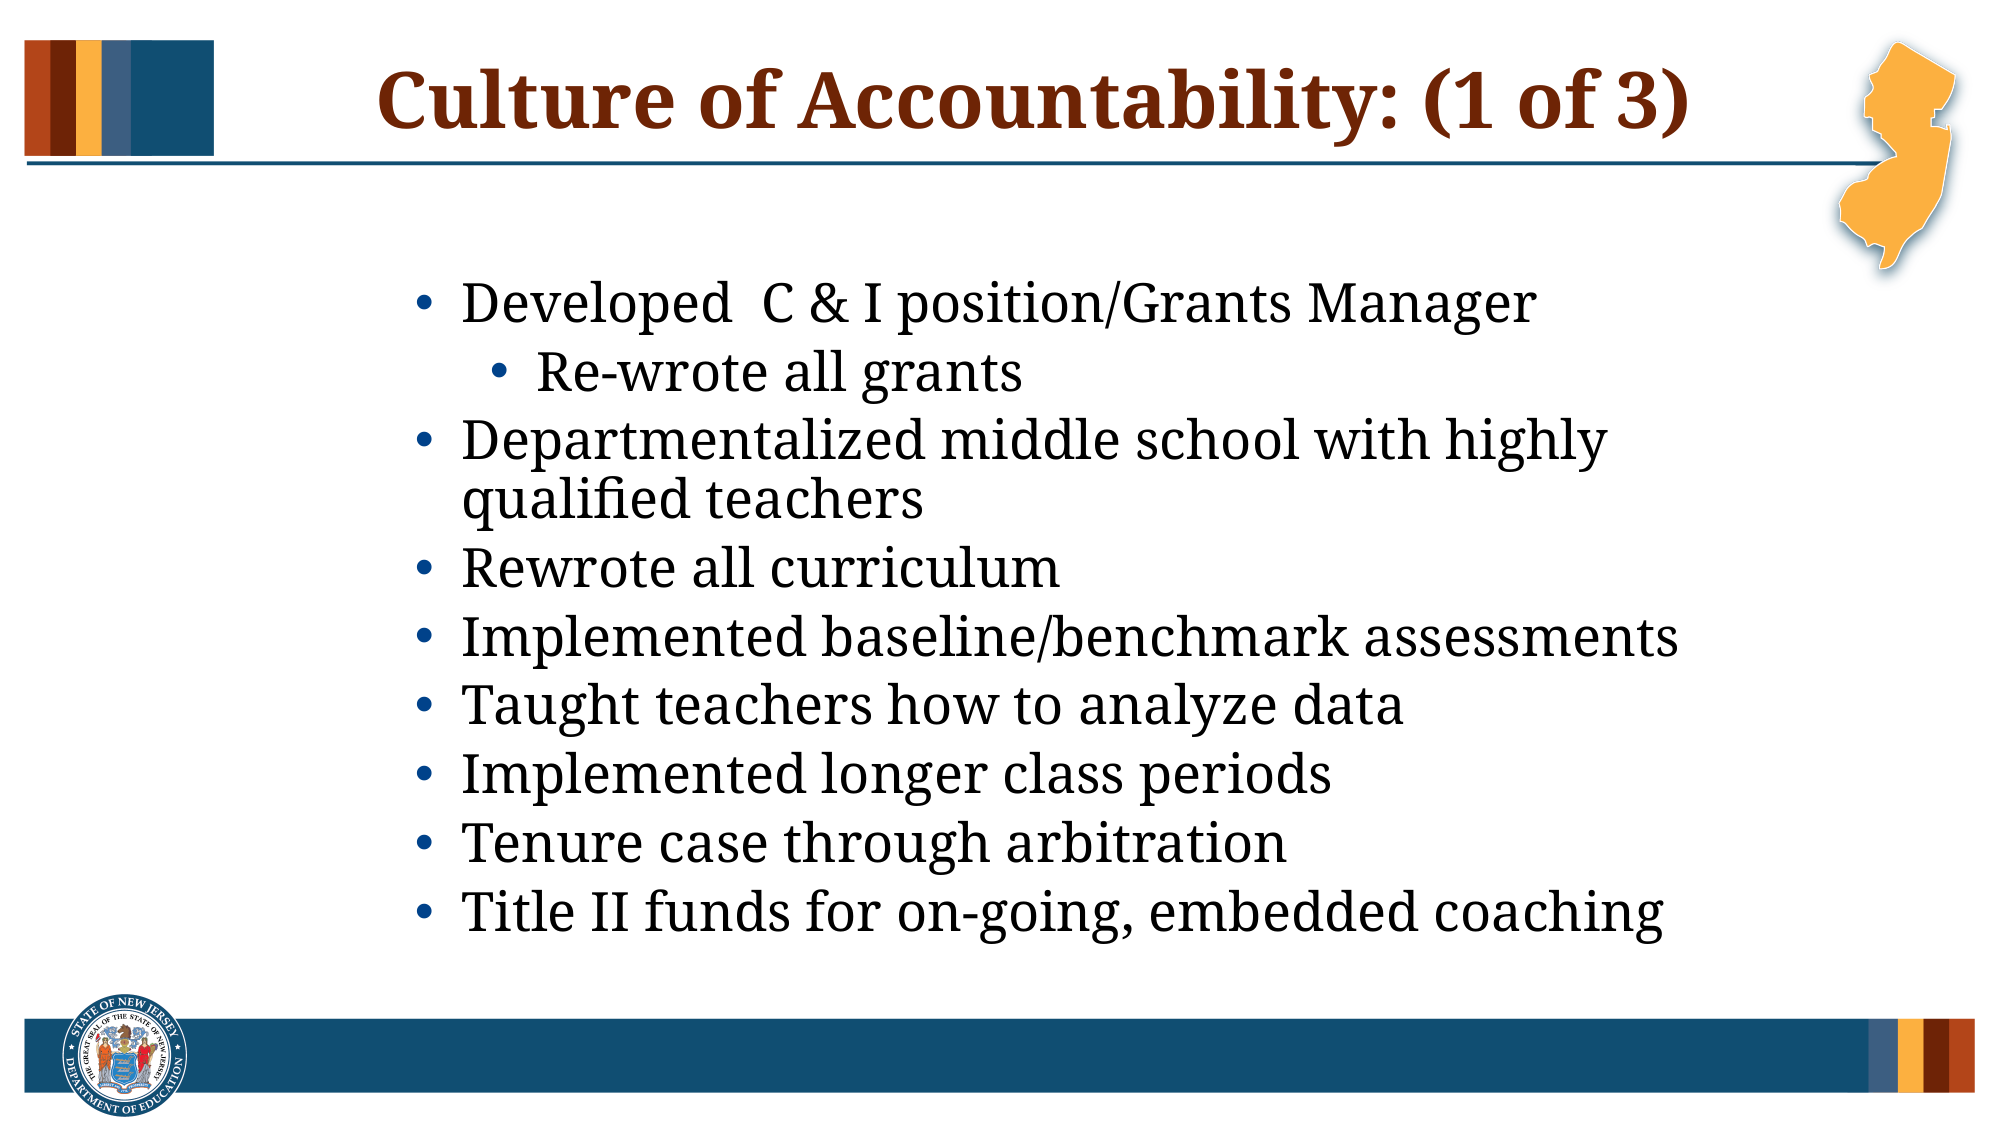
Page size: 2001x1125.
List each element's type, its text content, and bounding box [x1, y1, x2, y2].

picture [24, 992, 1975, 1119]
text_box Developed C & I position/Grants Manager Re-wrote all grants Departmentalized middle school with highly qualified teachers Rewrote all curriculum Implemented baseline/benchmark assessments Taught teachers how to analyze data Implemented longer class periods Tenure case through arbitration Title II funds for on-going, embedded coaching [324, 267, 1999, 996]
title Culture of Accountability: (1 of 3) [206, 42, 1863, 165]
picture [24, 26, 1976, 295]
